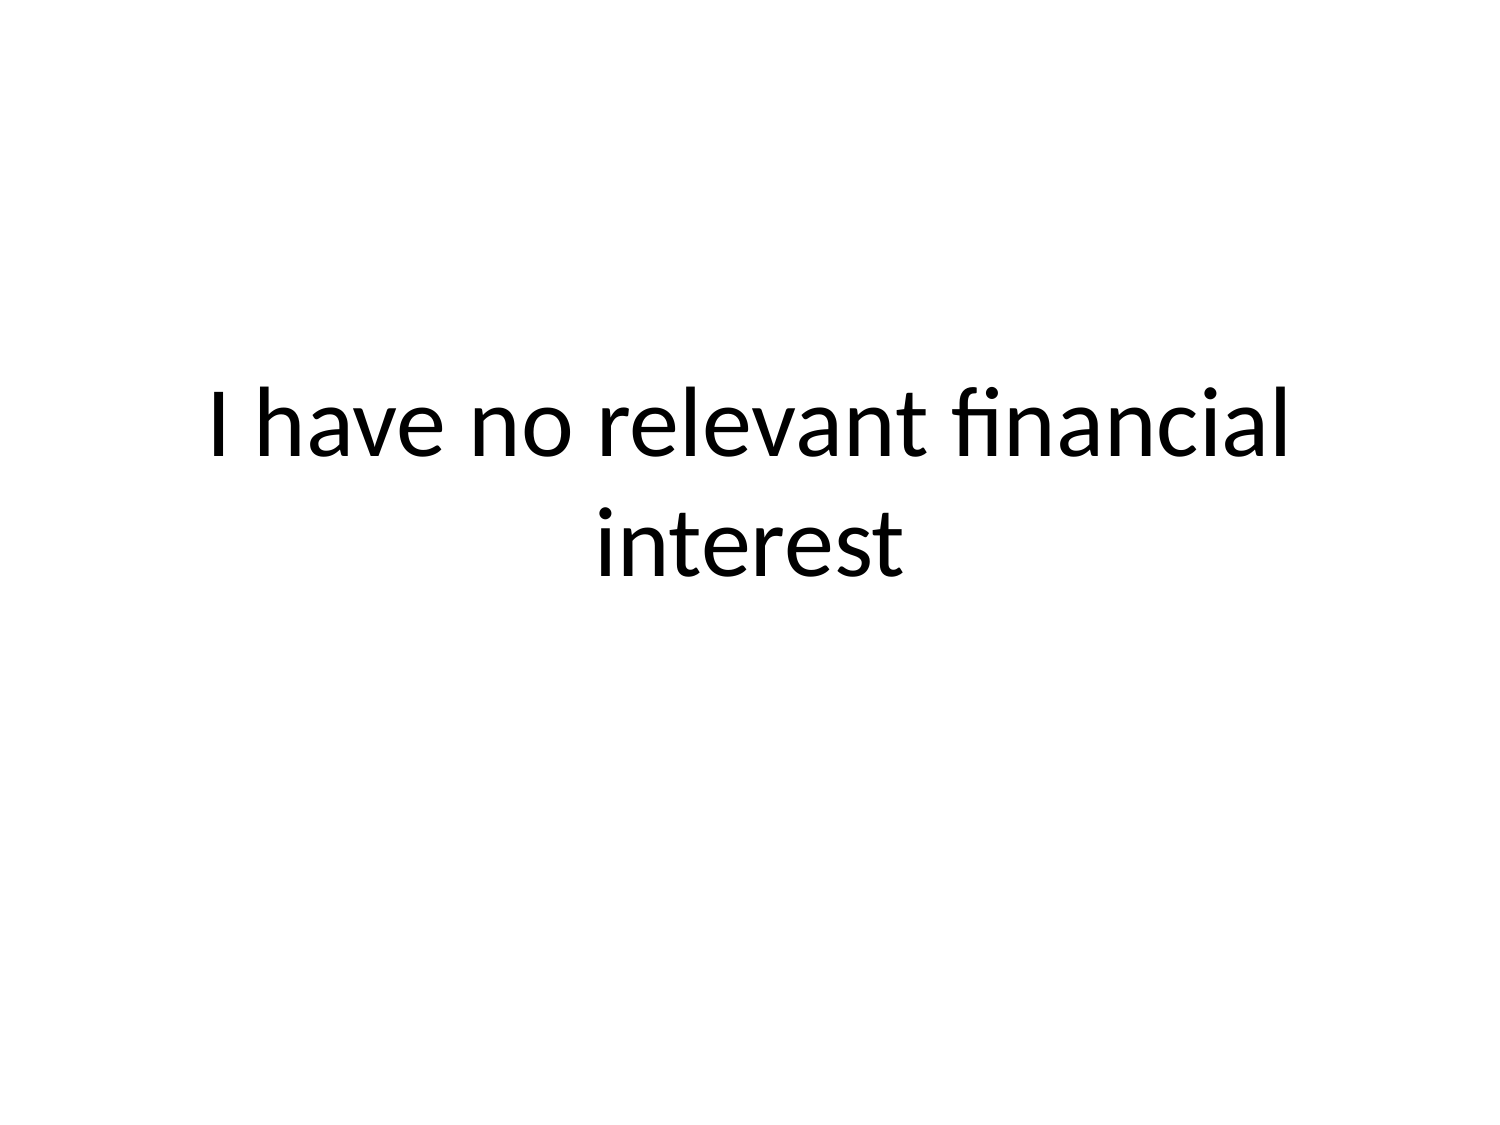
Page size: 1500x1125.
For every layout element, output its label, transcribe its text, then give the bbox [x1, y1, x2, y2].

title I have no relevant financial interest [51, 162, 1449, 612]
